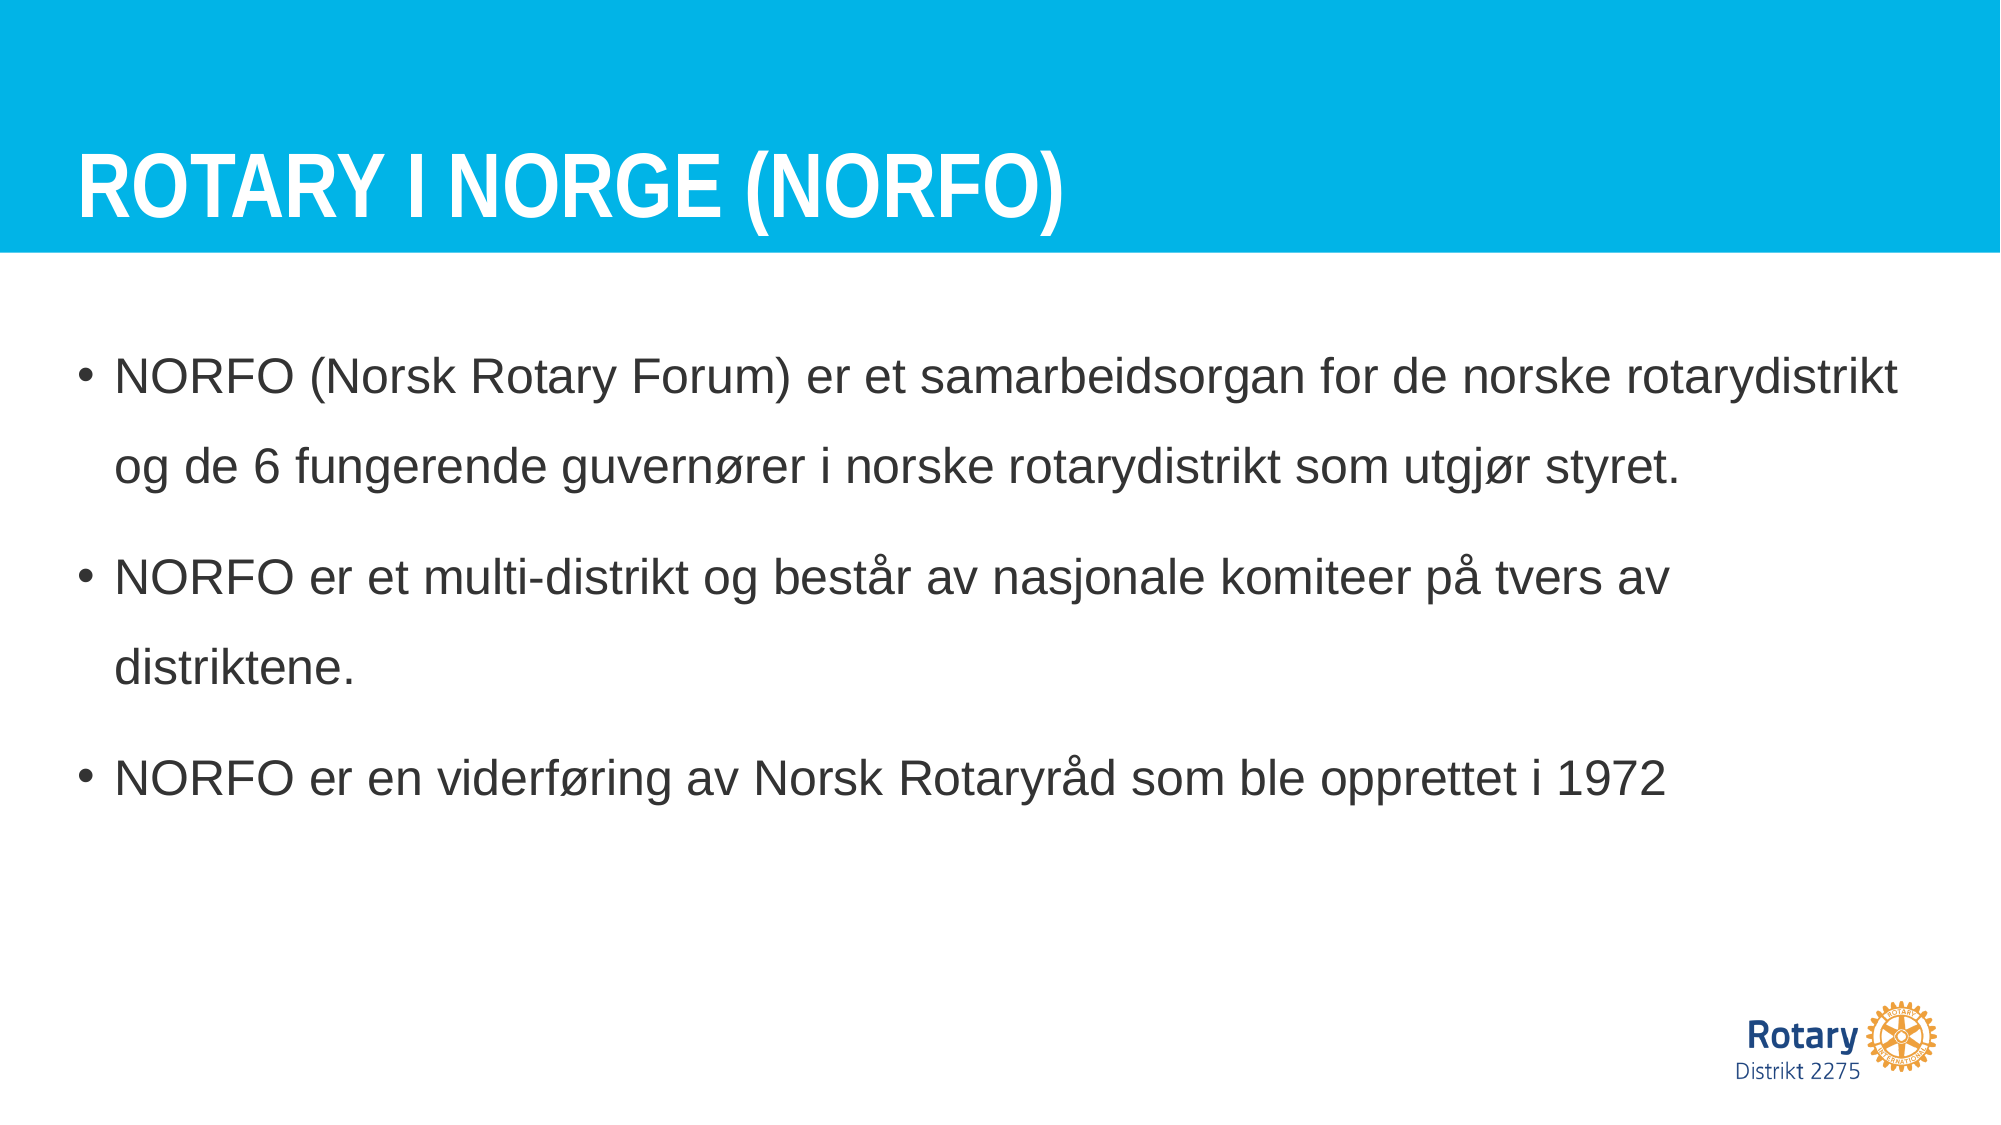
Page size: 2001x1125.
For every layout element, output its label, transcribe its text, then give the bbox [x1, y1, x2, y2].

list NORFO (Norsk Rotary Forum) er et samarbeidsorgan for de norske rotarydistrikt og de 6 fungerende guvernører i norske rotarydistrikt som utgjør styret. NORFO er et multi-distrikt og består av nasjonale komiteer på tvers av distriktene. NORFO er en viderføring av Norsk Rotaryråd som ble opprettet i 1972 [62, 306, 1943, 1086]
title ROTARY I NORGE (NORFO) [62, 0, 1950, 253]
picture [1732, 994, 1943, 1086]
